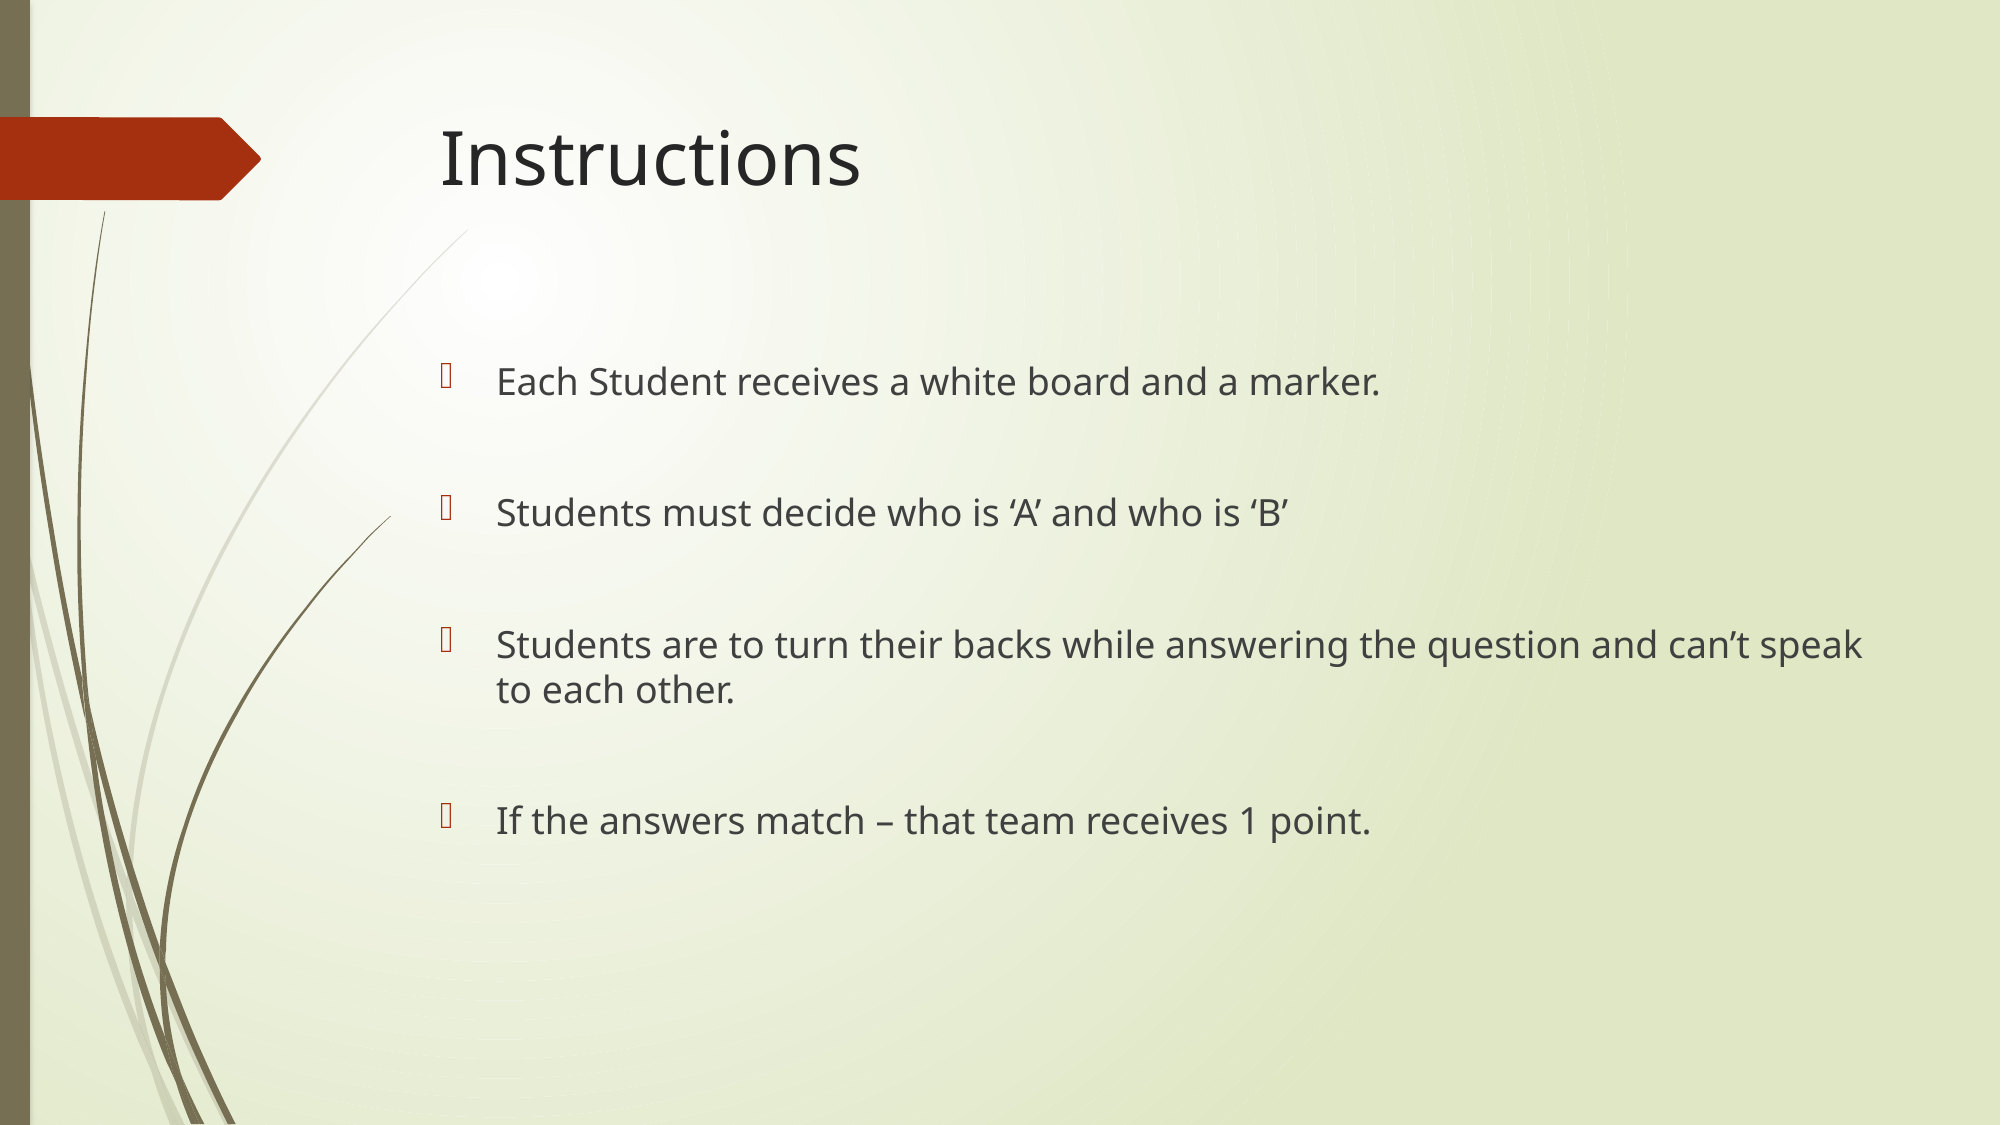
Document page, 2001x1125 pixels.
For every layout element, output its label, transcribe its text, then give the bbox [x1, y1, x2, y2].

title Instructions [425, 102, 1888, 313]
list Each Student receives a white board and a marker. Students must decide who is ‘A’ and who is ‘B’ Students are to turn their backs while answering the question and can’t speak to each other. If the answers match – that team receives 1 point. [424, 350, 1888, 970]
